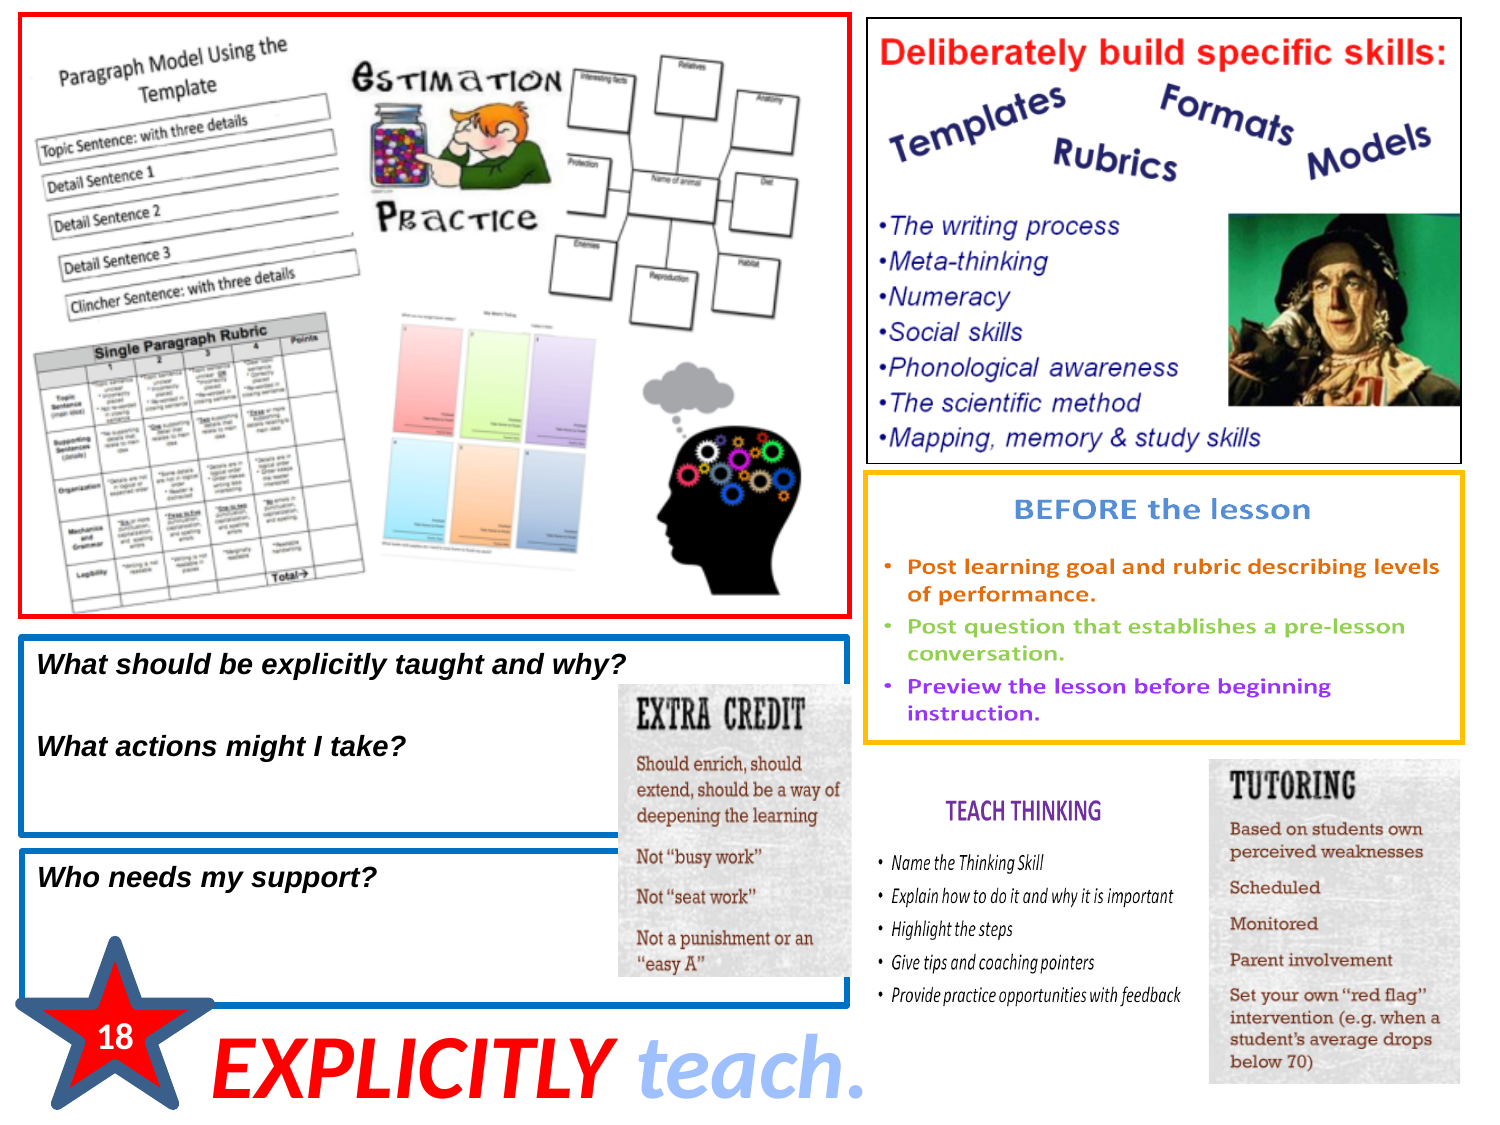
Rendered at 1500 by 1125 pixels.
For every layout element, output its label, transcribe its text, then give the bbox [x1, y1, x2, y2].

picture [867, 474, 1461, 741]
picture [867, 764, 1203, 1036]
text_box EXPLICITLY teach. [174, 998, 1461, 1125]
list What should be explicitly taught and why? What actions might I take? [21, 637, 848, 835]
picture [21, 16, 848, 615]
picture [617, 684, 852, 978]
text_box Who needs my support? [22, 851, 848, 1001]
picture [867, 18, 1461, 463]
text_box 18 [19, 939, 211, 1106]
picture [1208, 759, 1461, 1084]
